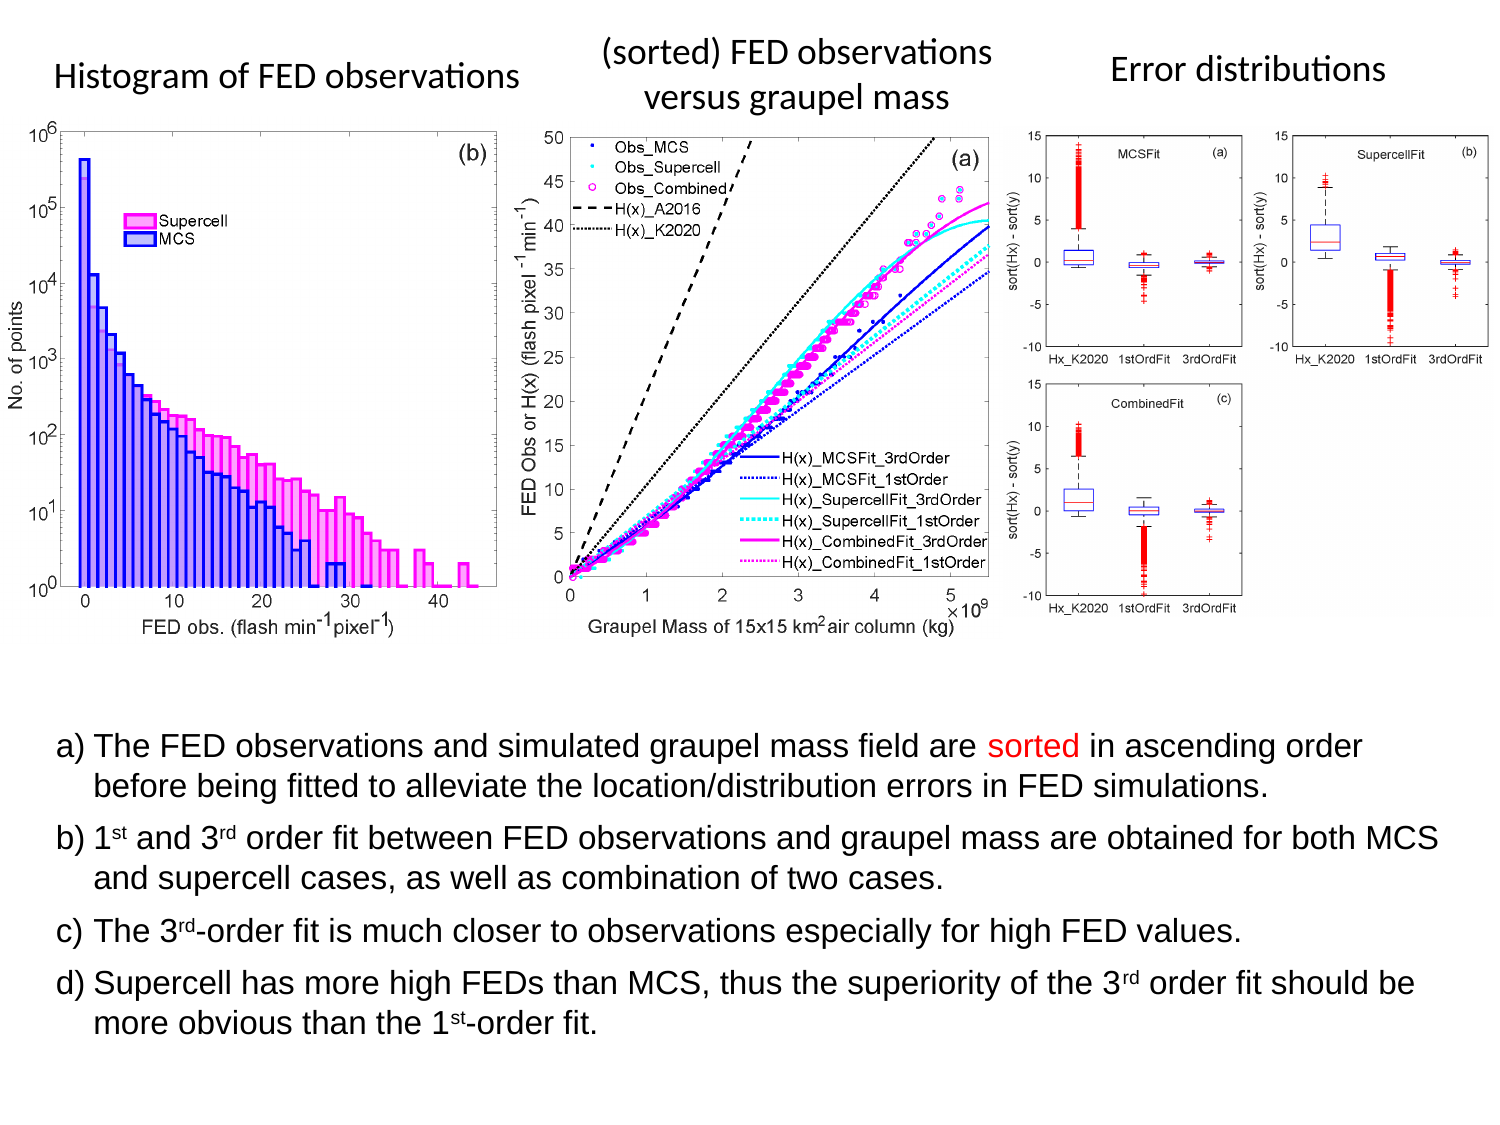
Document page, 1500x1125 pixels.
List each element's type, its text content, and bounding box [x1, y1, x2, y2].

text_box (sorted) FED observations versus graupel mass [569, 19, 1025, 125]
picture [0, 116, 1494, 644]
text_box Histogram of FED observations [39, 43, 536, 104]
text_box Error distributions [1095, 36, 1402, 96]
text_box The FED observations and simulated graupel mass field are sorted in ascending order before being fitted to alleviate the location/distribution errors in FED simulations. 1st and 3rd order fit between FED observations and graupel mass are obtained for both MCS and supercell cases, as well as combination of two cases. The 3rd-order fit is much closer to observations especially for high FED values. Supercell has more high FEDs than MCS, thus the superiority of the 3rd order fit should be more obvious than the 1st-order fit. [40, 716, 1469, 1049]
